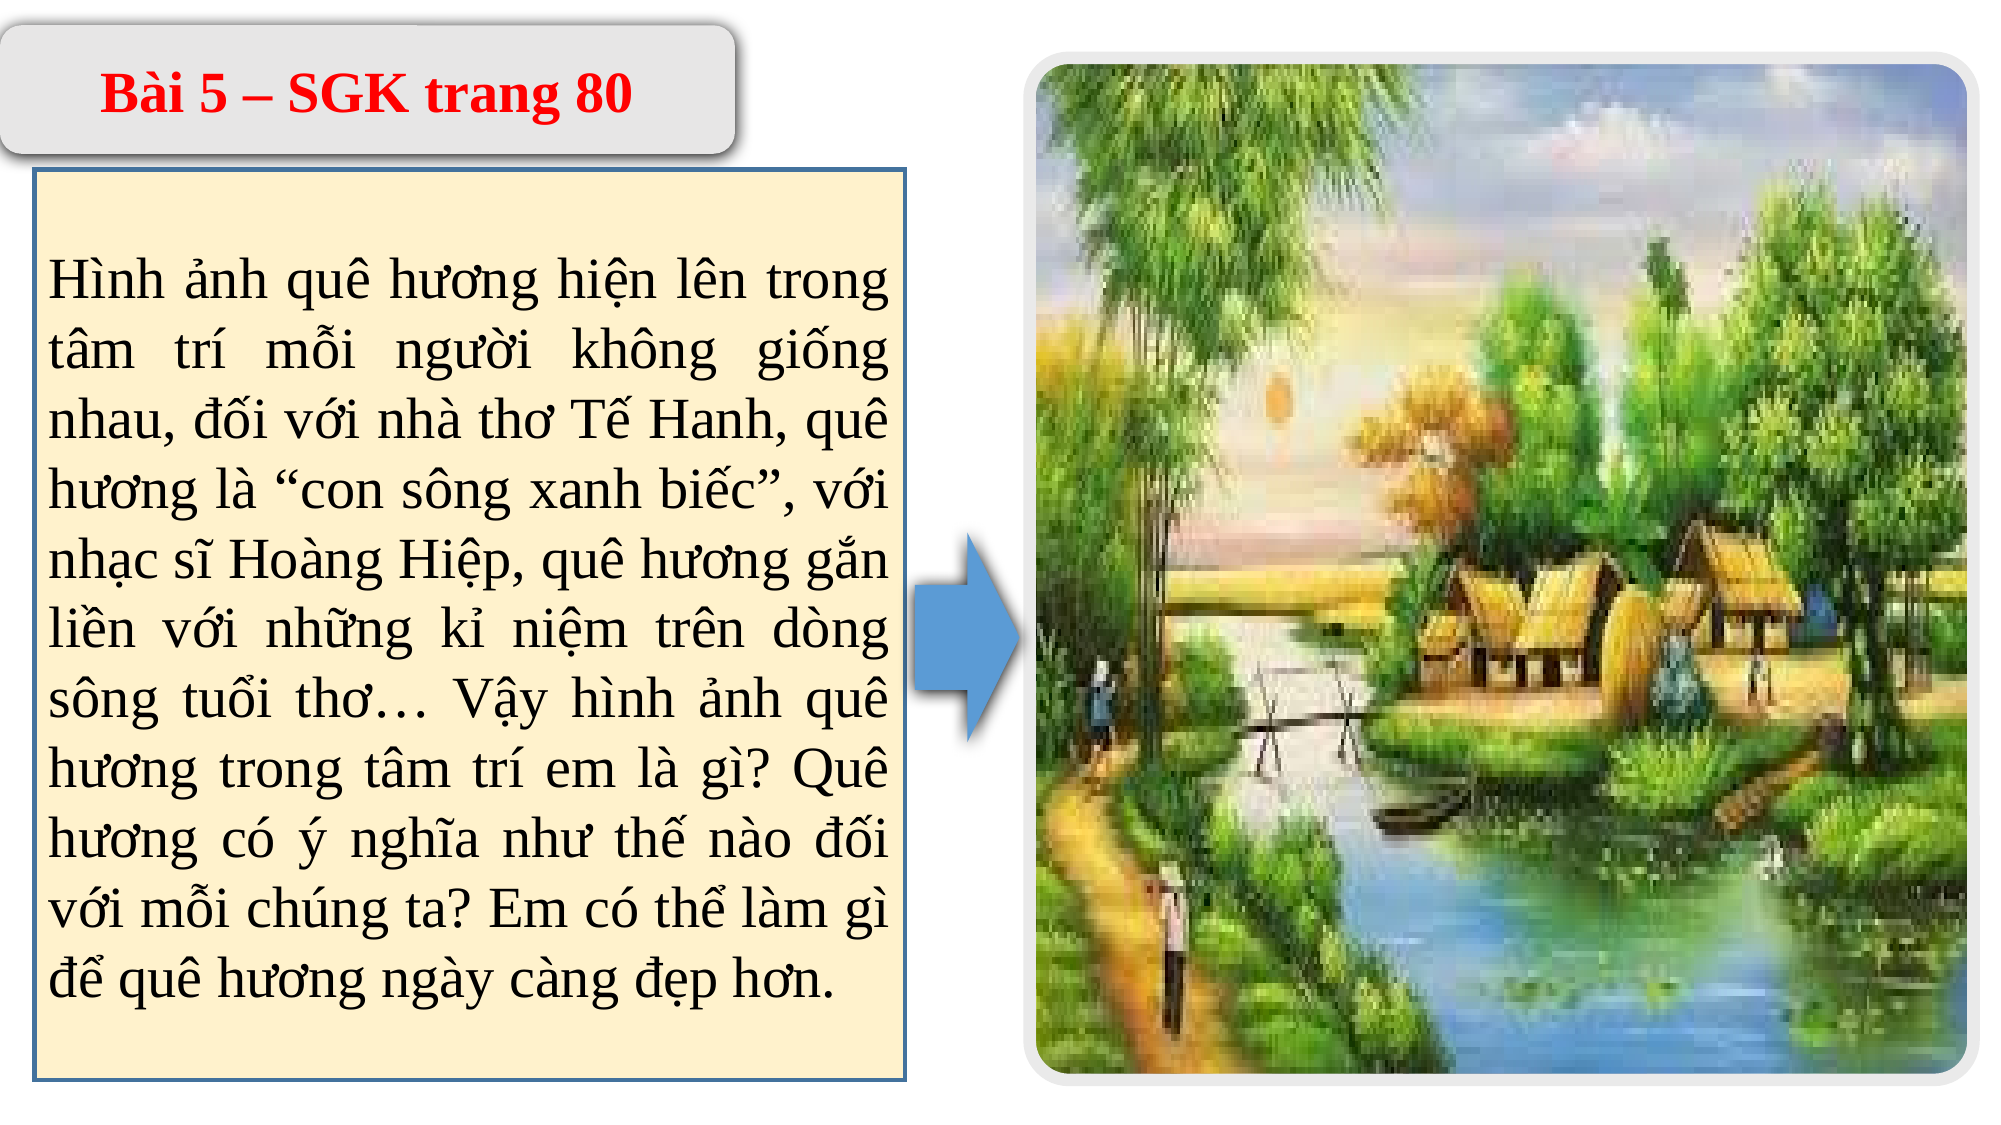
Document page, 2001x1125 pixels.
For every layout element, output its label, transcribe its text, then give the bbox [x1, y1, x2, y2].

text_box [913, 531, 1021, 743]
picture [1029, 57, 1974, 1080]
text_box Bài 5 – SGK trang 80 [0, 24, 736, 155]
text_box Hình ảnh quê hương hiện lên trong tâm trí mỗi người không giống nhau, đối với nhà thơ Tế Hanh, quê hương là “con sông xanh biếc”, với nhạc sĩ Hoàng Hiệp, quê hương gắn liền với những kỉ niệm trên dòng sông tuổi thơ… Vậy hình ảnh quê hương trong tâm trí em là gì? Quê hương có ý nghĩa như thế nào đối với mỗi chúng ta? Em có thể làm gì để quê hương ngày càng đẹp hơn. [33, 168, 906, 1081]
